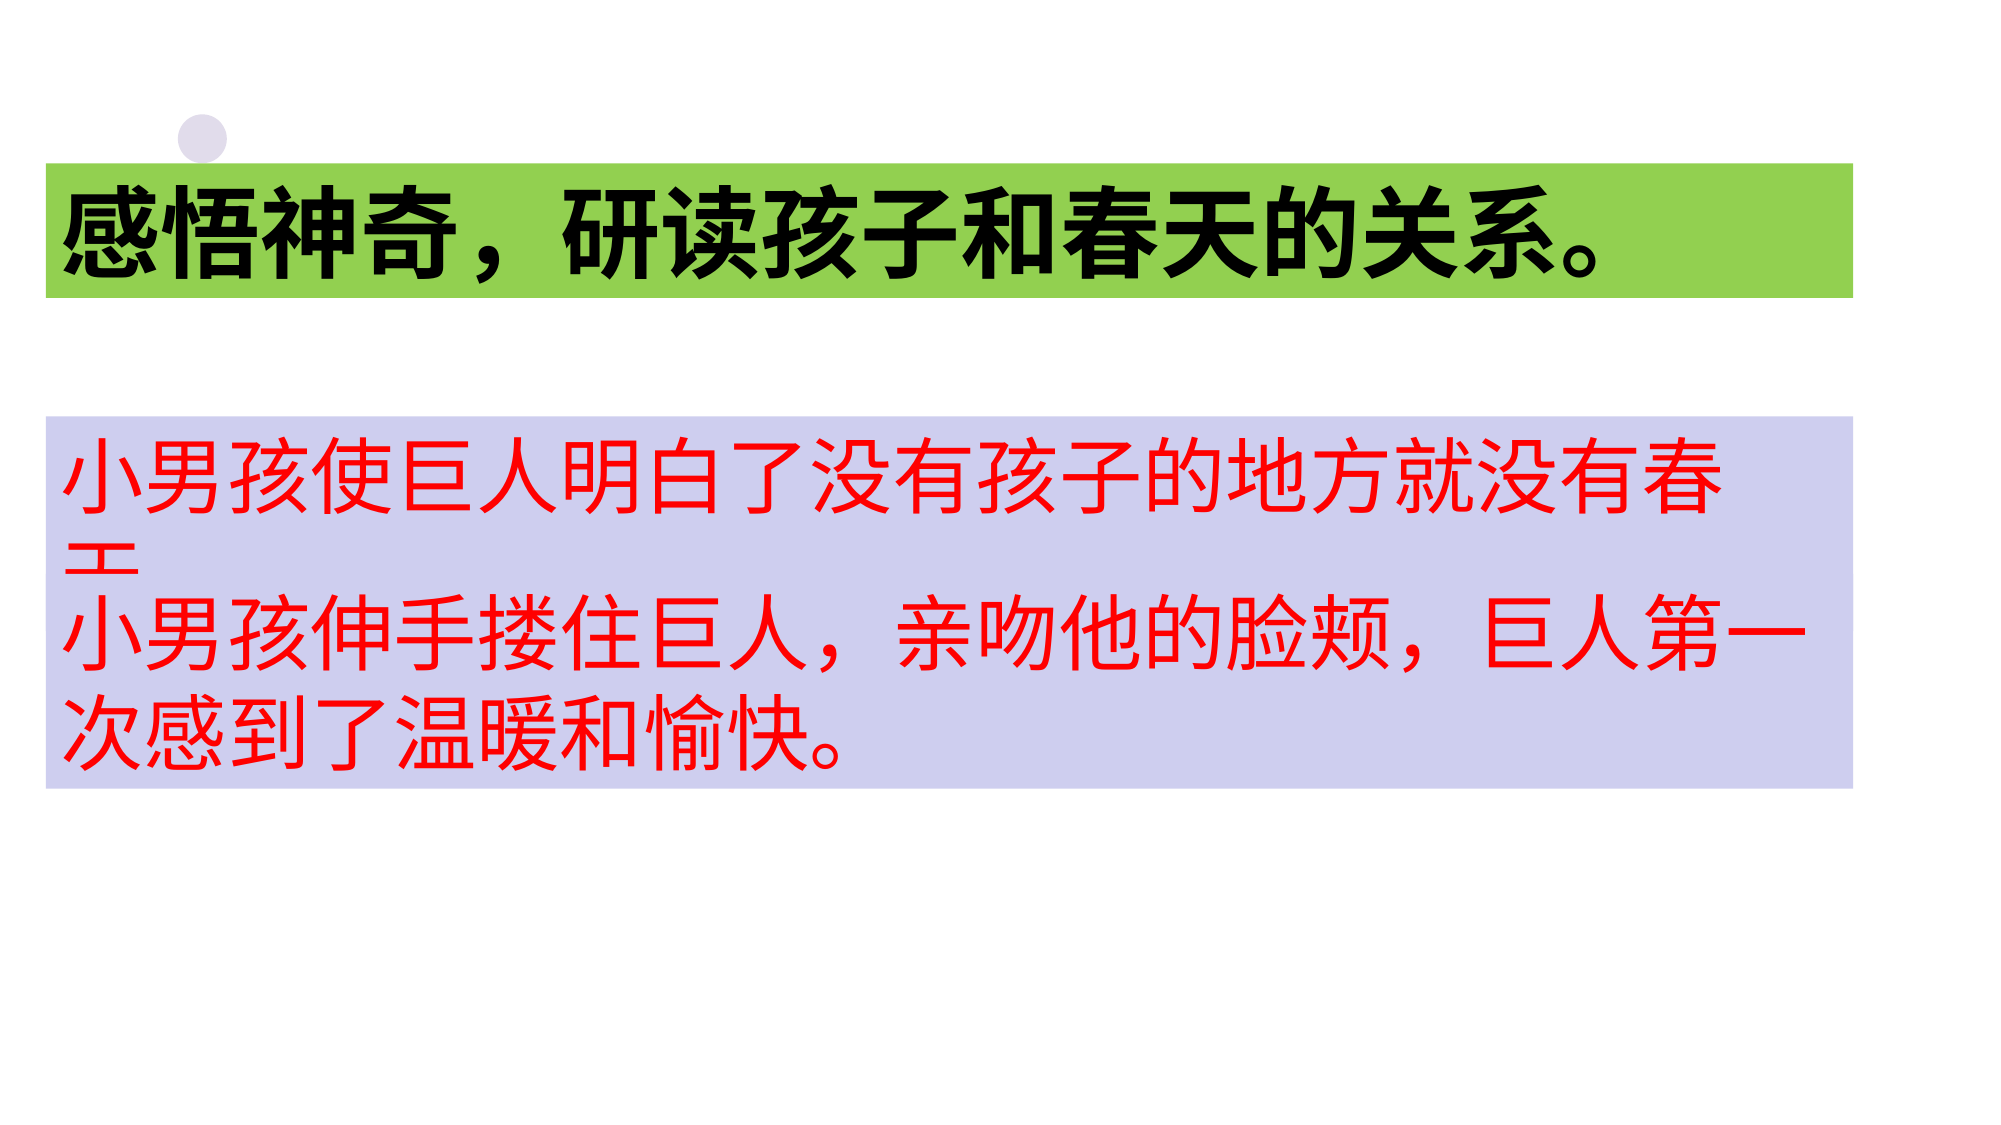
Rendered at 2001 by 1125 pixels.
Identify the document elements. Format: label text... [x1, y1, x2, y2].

text_box 感悟神奇，研读孩子和春天的关系。 [45, 163, 1854, 298]
text_box 小男孩伸手搂住巨人，亲吻他的脸颊，巨人第一次感到了温暖和愉快。 [45, 573, 1854, 789]
text_box [175, 112, 229, 163]
text_box 小男孩使巨人明白了没有孩子的地方就没有春天。 [45, 416, 1854, 573]
